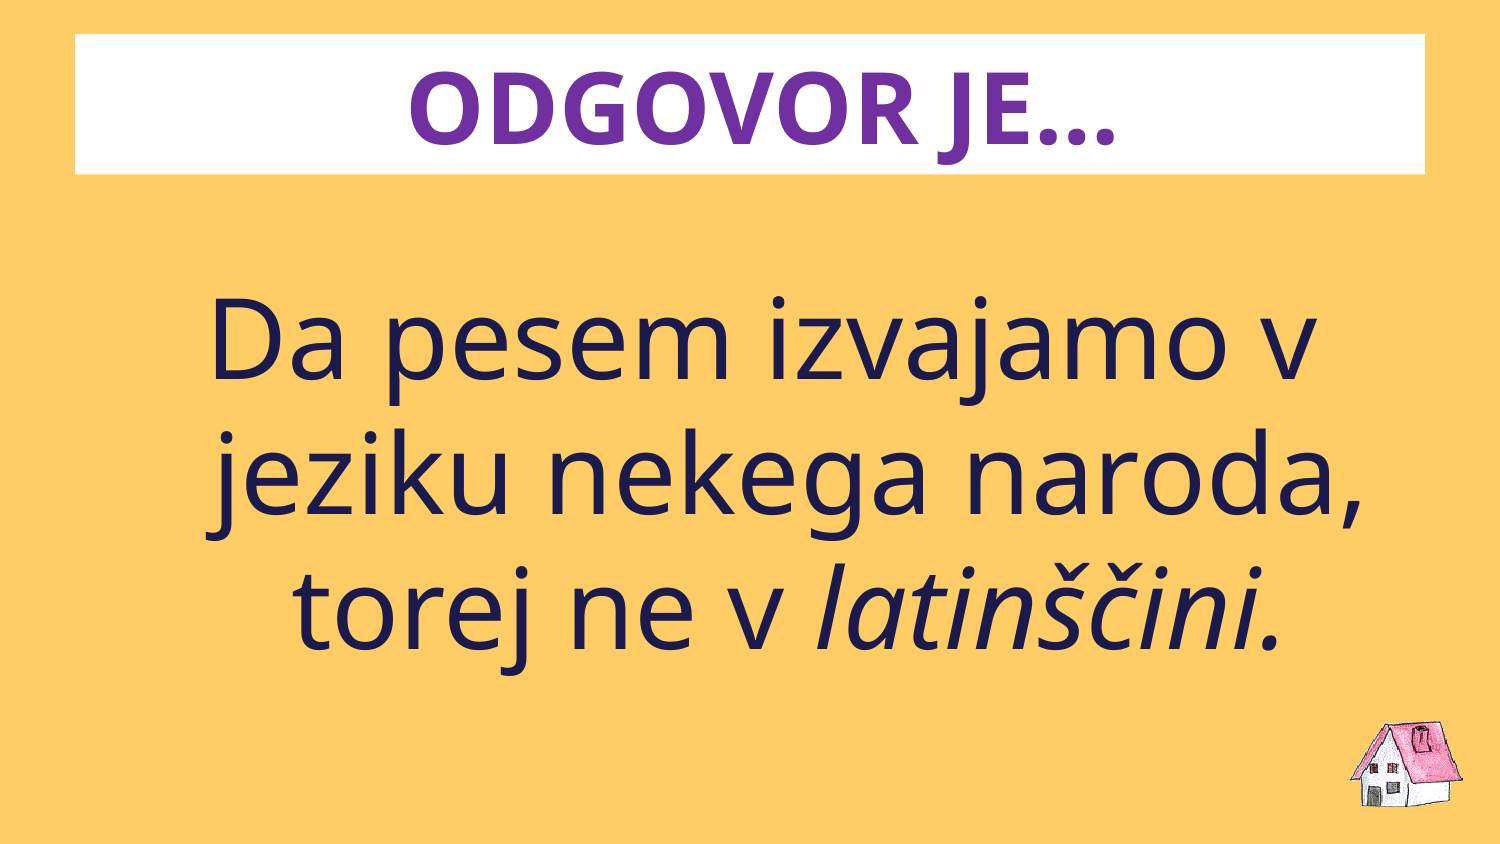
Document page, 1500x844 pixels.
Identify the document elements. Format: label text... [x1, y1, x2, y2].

picture [1349, 721, 1463, 808]
title ODGOVOR JE… [74, 33, 1426, 175]
list Da pesem izvajamo v jeziku nekega naroda, torej ne v latinščini. [87, 259, 1438, 742]
